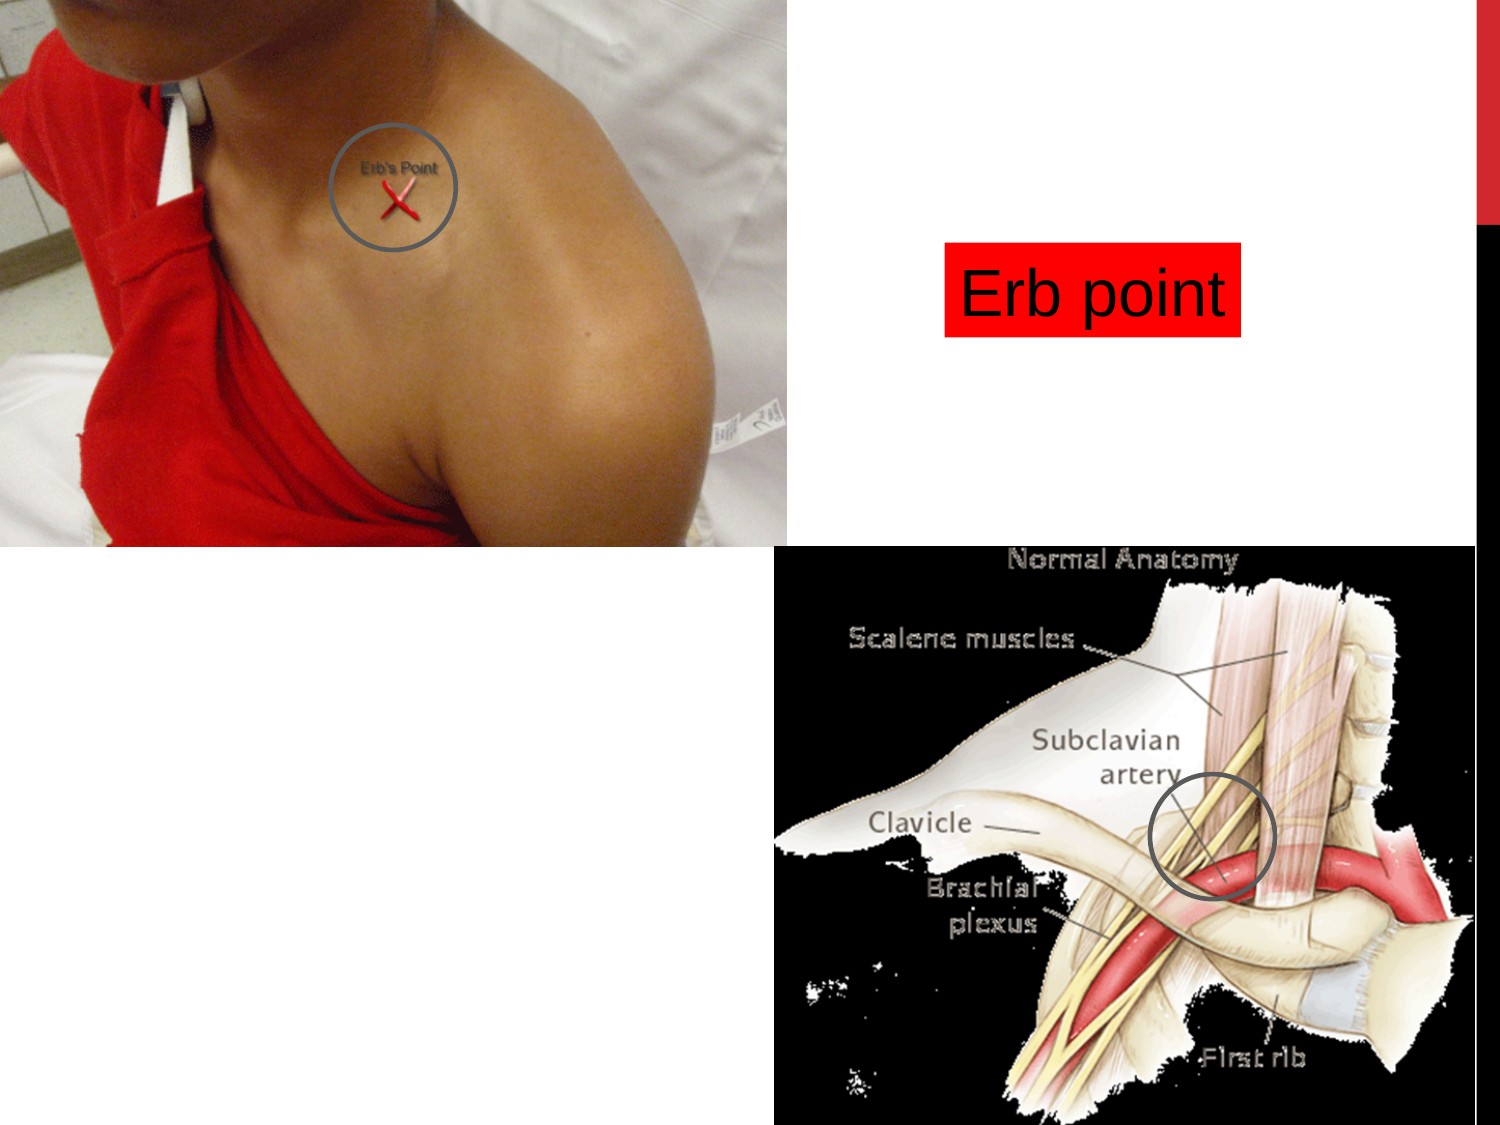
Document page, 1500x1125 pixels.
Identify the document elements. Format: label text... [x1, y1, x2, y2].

picture [0, 0, 1476, 1125]
text_box Erb point [944, 242, 1241, 338]
